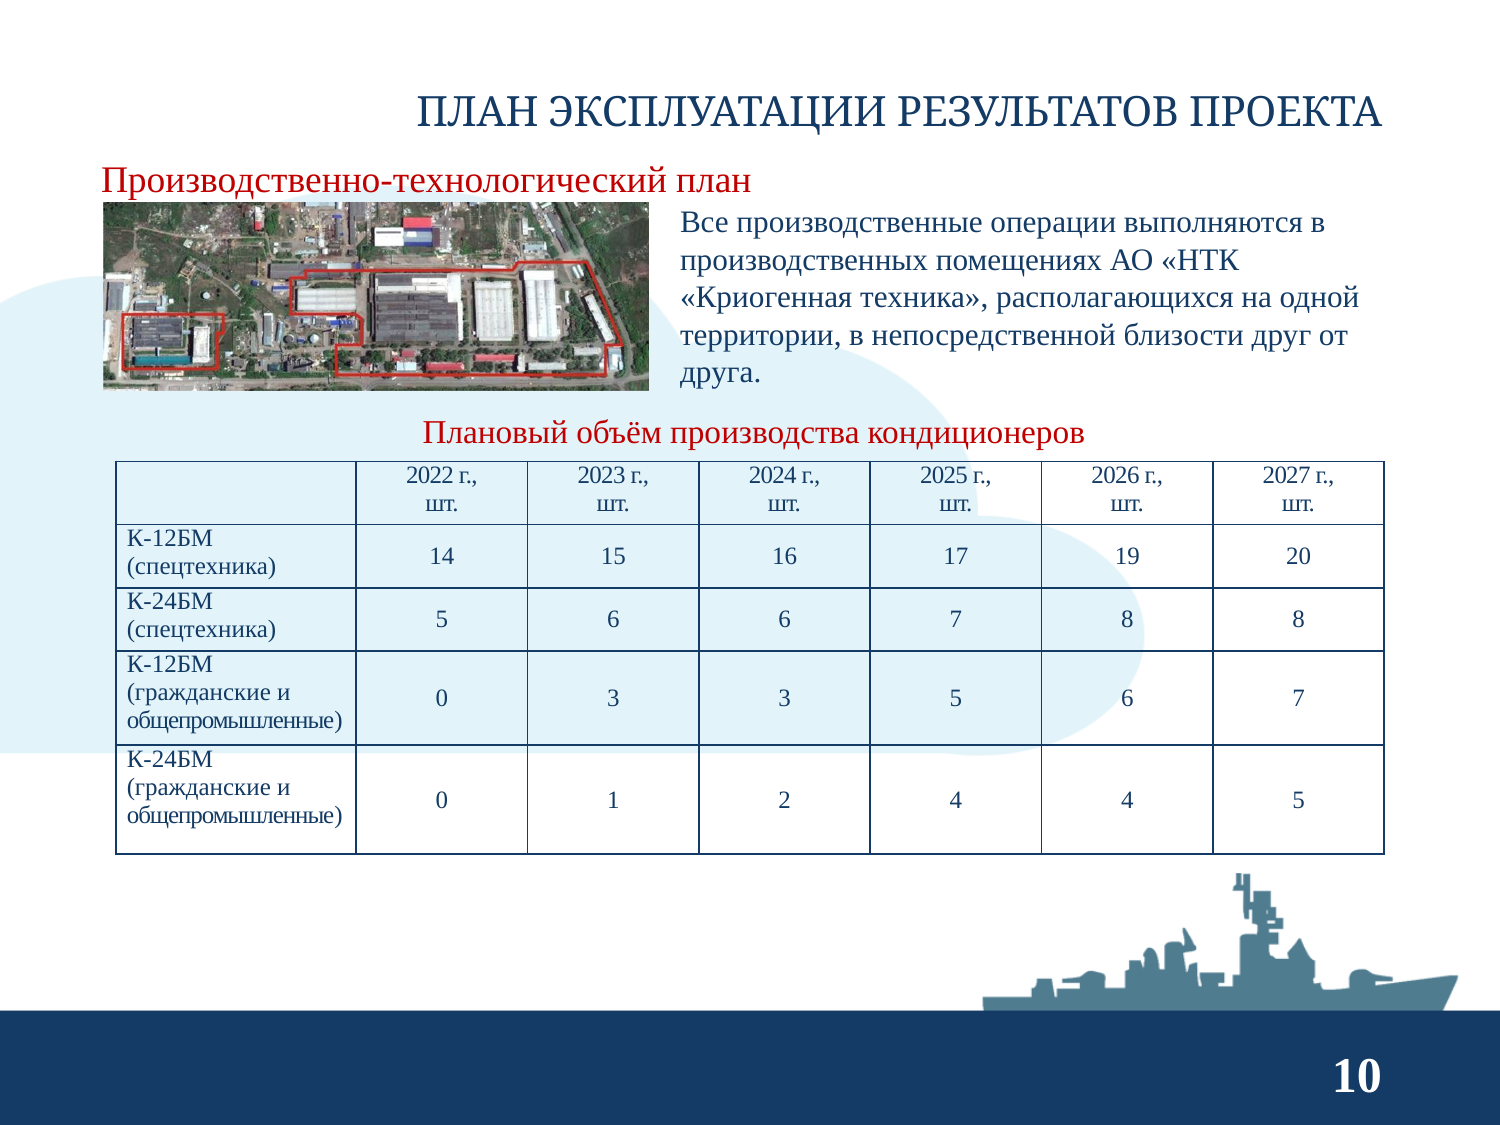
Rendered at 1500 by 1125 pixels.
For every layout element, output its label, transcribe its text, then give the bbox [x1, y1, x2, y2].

table_cell 17 [871, 525, 1041, 587]
table_header 2026 г., шт. [1042, 462, 1212, 524]
table_cell 6 [1042, 652, 1212, 744]
table_cell 15 [528, 525, 698, 587]
table_cell 3 [700, 652, 869, 744]
table_cell 2 [700, 746, 869, 853]
table_cell 0 [357, 652, 527, 744]
table_cell 16 [700, 525, 869, 587]
table_cell 4 [871, 746, 1041, 853]
table_cell 0 [357, 746, 527, 853]
table_cell 8 [1042, 589, 1212, 650]
table_cell 6 [528, 589, 698, 650]
picture [0, 0, 1500, 1125]
table_header 2025 г., шт. [871, 462, 1041, 524]
table_cell К-24БМ (гражданские и общепромышленные) [117, 746, 355, 853]
list Производственно-технологический план [86, 138, 1380, 211]
slide_number 10 [1059, 1042, 1397, 1103]
table_cell 1 [528, 746, 698, 853]
table_cell 7 [1214, 652, 1383, 744]
table_cell 7 [871, 589, 1041, 650]
table_header 2024 г., шт. [700, 462, 869, 524]
table_cell 6 [700, 589, 869, 650]
table_cell 5 [871, 652, 1041, 744]
table_cell К-24БМ (спецтехника) [117, 589, 355, 650]
table_cell 5 [357, 589, 527, 650]
table_header [117, 462, 355, 524]
table_header 2023 г., шт. [528, 462, 698, 524]
table_cell 14 [357, 525, 527, 587]
table_cell 5 [1214, 746, 1383, 853]
table_cell К-12БМ (спецтехника) [117, 525, 355, 587]
table_header 2027 г., шт. [1214, 462, 1383, 524]
table_header 2022 г., шт. [357, 462, 527, 524]
table_cell 3 [528, 652, 698, 744]
table_cell 4 [1042, 746, 1212, 853]
table_cell 8 [1214, 589, 1383, 650]
table_cell 20 [1214, 525, 1383, 587]
table_cell К-12БМ (гражданские и общепромышленные) [117, 652, 355, 744]
title План эксплуатации результатов проекта [103, 59, 1397, 167]
table_cell 19 [1042, 525, 1212, 587]
text_box Все производственные операции выполняются в производственных помещениях АО «НТК «Криогенная техника», располагающихся на одной территории, в непосредственной близости друг от друга. [665, 194, 1416, 397]
text_box Плановый объём производства кондиционеров [407, 402, 1102, 458]
